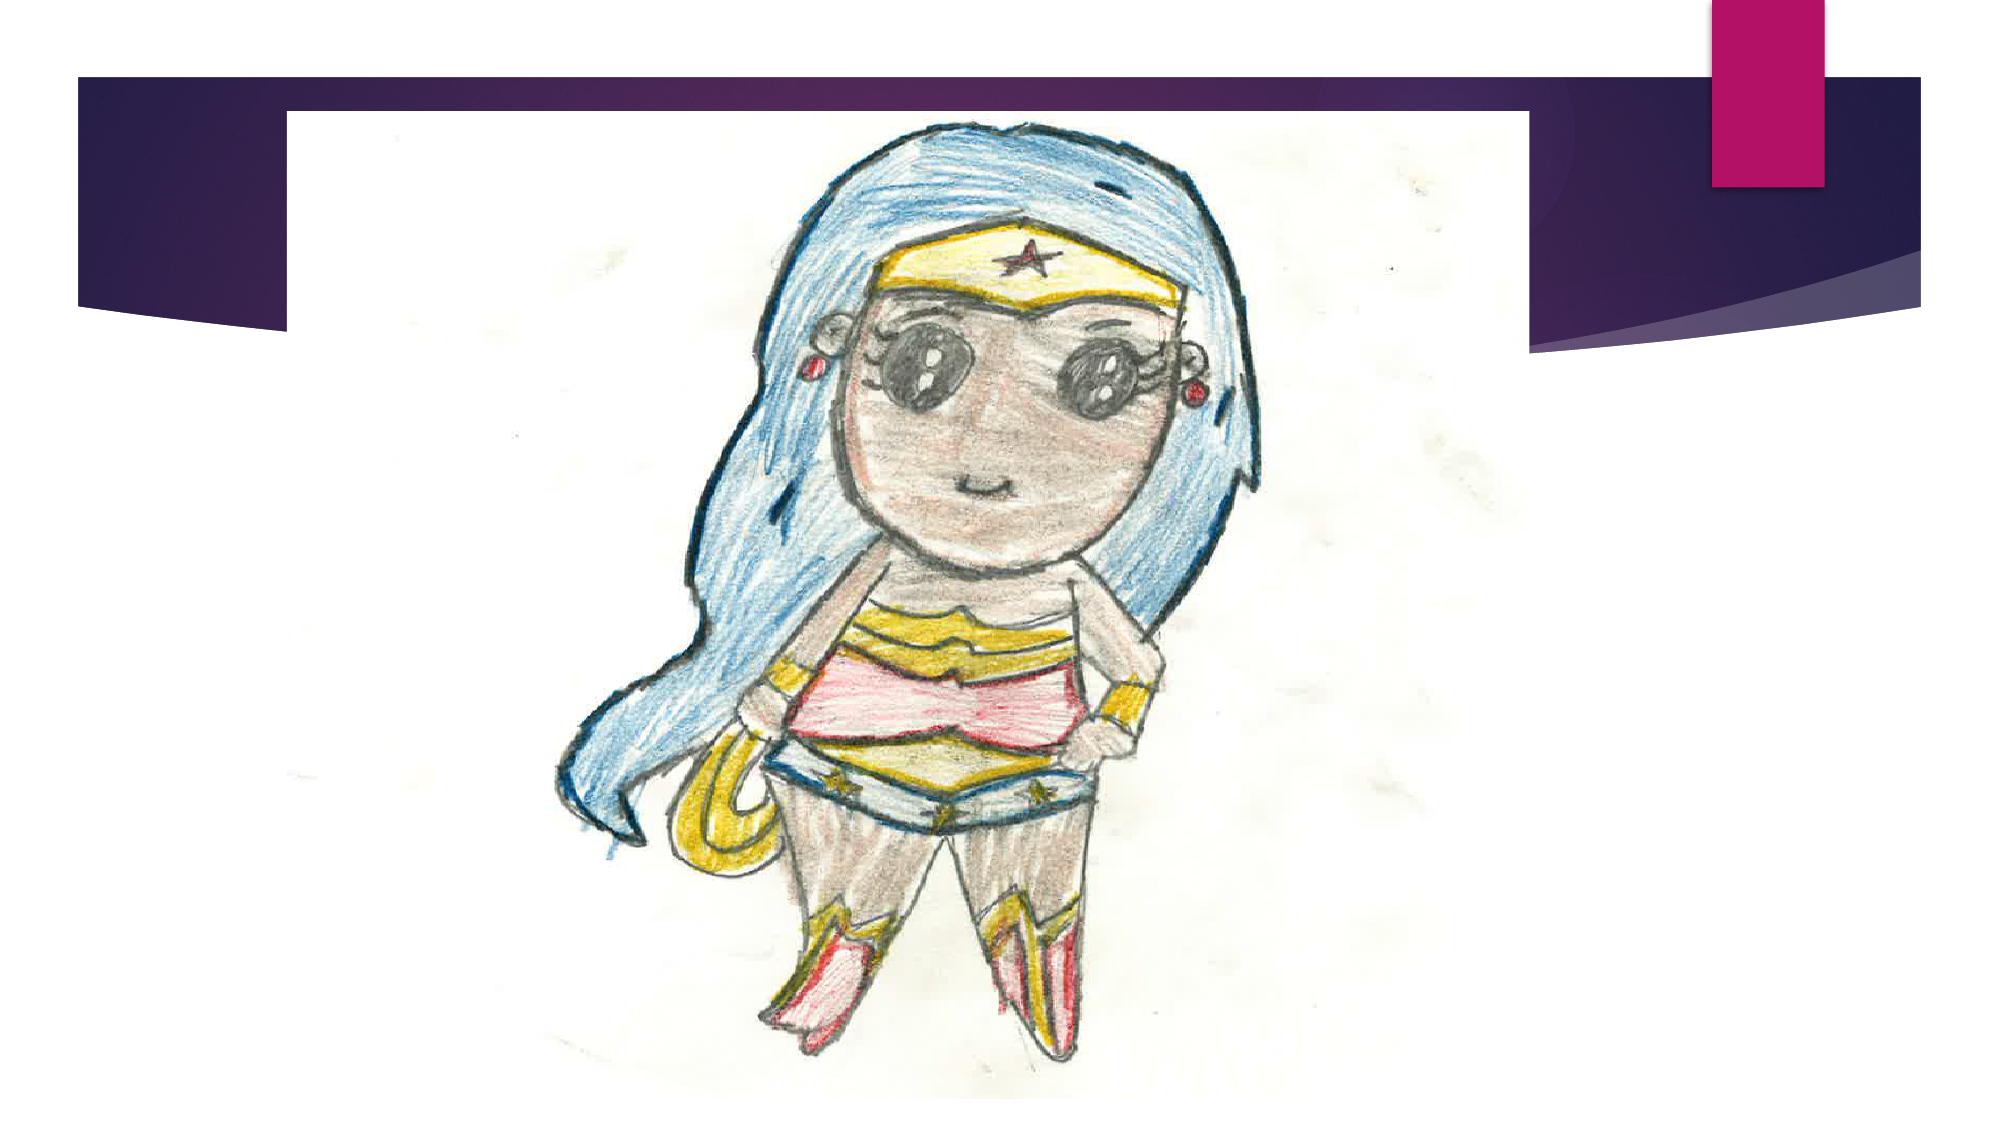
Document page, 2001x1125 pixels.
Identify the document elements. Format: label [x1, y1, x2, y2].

list [286, 111, 1530, 1100]
